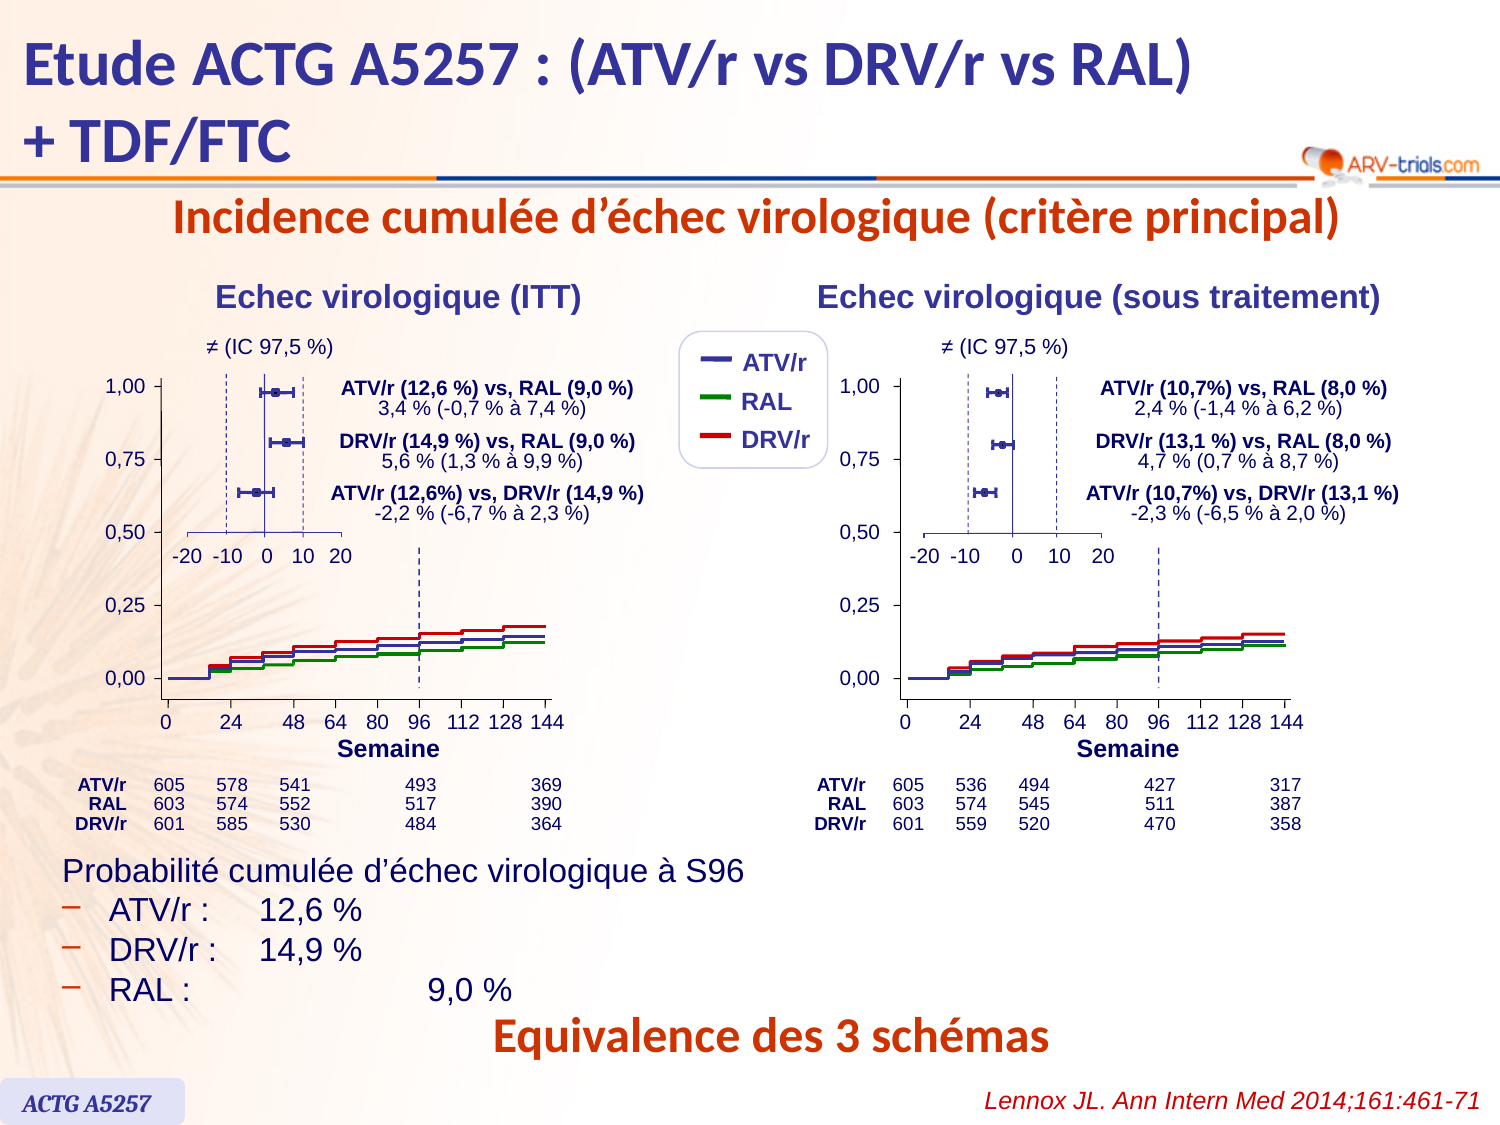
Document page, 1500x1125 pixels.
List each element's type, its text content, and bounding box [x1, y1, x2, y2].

title Etude ACTG A5257 : (ATV/r vs DRV/r vs RAL) + TDF/FTC [8, 6, 1500, 190]
text_box Probabilité cumulée d’échec virologique à S96 ATV/r : 12,6 % DRV/r : 14,9 % RAL : 9,0 % [47, 841, 817, 1016]
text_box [0, 1077, 186, 1125]
text_box Equivalence des 3 schémas [475, 994, 1068, 1070]
picture [0, 0, 1500, 1125]
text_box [678, 331, 828, 469]
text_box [74, 325, 648, 835]
text_box Incidence cumulée d’échec virologique (critère principal) [157, 190, 1357, 251]
text_box Echec virologique (ITT) [214, 274, 583, 315]
text_box Lennox JL. Ann Intern Med 2014;161:461-71 [881, 1076, 1497, 1122]
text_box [812, 274, 1409, 835]
